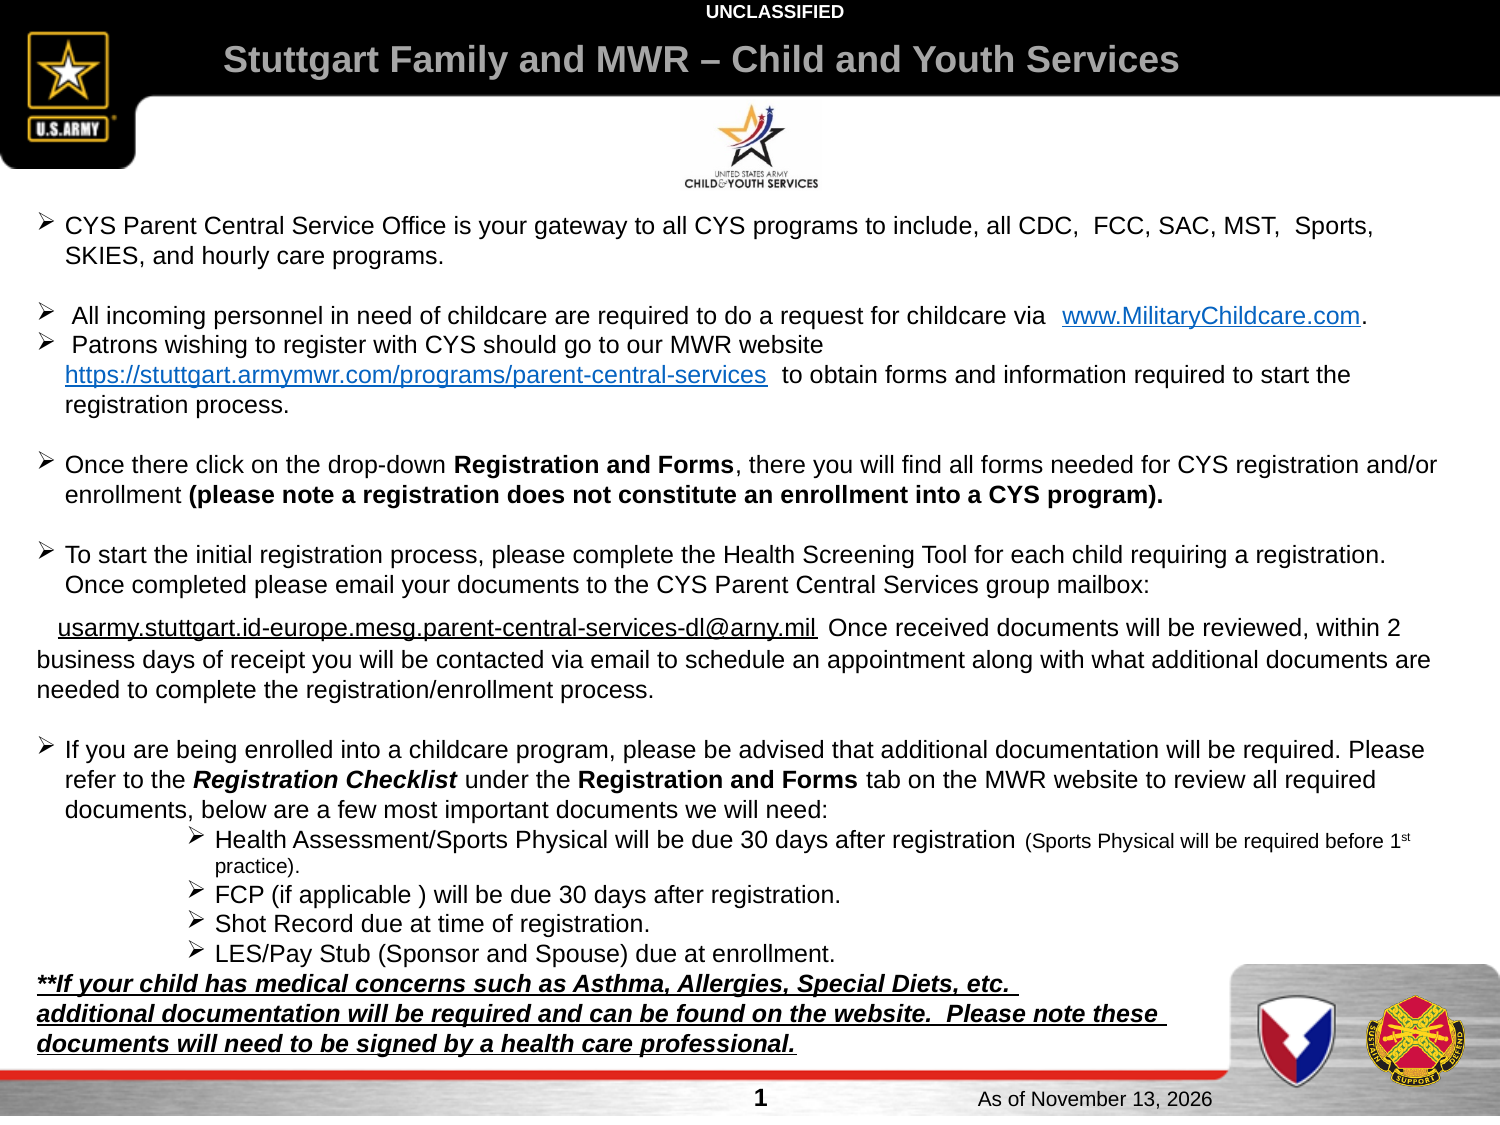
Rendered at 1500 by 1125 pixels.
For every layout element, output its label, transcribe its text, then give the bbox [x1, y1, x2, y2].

picture [1048, 1096, 1054, 1105]
text_box CYS Parent Central Service Office is your gateway to all CYS programs to include, all CDC, FCC, SAC, MST, Sports, SKIES, and hourly care programs. All incoming personnel in need of childcare are required to do a request for childcare via www.MilitaryChildcare.com. Patrons wishing to register with CYS should go to our MWR website https://stuttgart.armymwr.com/programs/parent-central-services to obtain forms and information required to start the registration process. Once there click on the drop-down Registration and Forms, there you will find all forms needed for CYS registration and/or enrollment (please note a registration does not constitute an enrollment into a CYS program). To start the initial registration process, please complete the Health Screening Tool for each child requiring a registration. Once completed please email your documents to the CYS Parent Central Services group mailbox: usarmy.stuttgart.id-europe.mesg.parent-central-services-dl@arny.mil Once received documents will be reviewed, within 2 business days of receipt you will be contacted via email to schedule an appointment along with what additional documents are needed to complete the registration/enrollment process. If you are being enrolled into a childcare program, please be advised that additional documentation will be required. Please refer to the Registration Checklist under the Registration and Forms tab on the MWR website to review all required documents, below are a few most important documents we will need: Health Assessment/Sports Physical will be due 30 days after registration (Sports Physical will be required before 1st practice). FCP (if applicable ) will be due 30 days after registration. Shot Record due at time of registration. LES/Pay Stub (Sponsor and Spouse) due at enrollment. **If your child has medical concerns such as Asthma, Allergies, Special Diets, etc. additional documentation will be required and can be found on the website. Please note these documents will need to be signed by a health care professional. [21, 201, 1463, 1096]
picture [0, 0, 1500, 191]
picture [1099, 1096, 1105, 1105]
picture [1010, 1096, 1016, 1105]
picture [0, 964, 1500, 1116]
picture [1181, 1096, 1187, 1105]
picture [1037, 1096, 1042, 1104]
text_box Stuttgart Family and MWR – Child and Youth Services [208, 27, 1224, 88]
